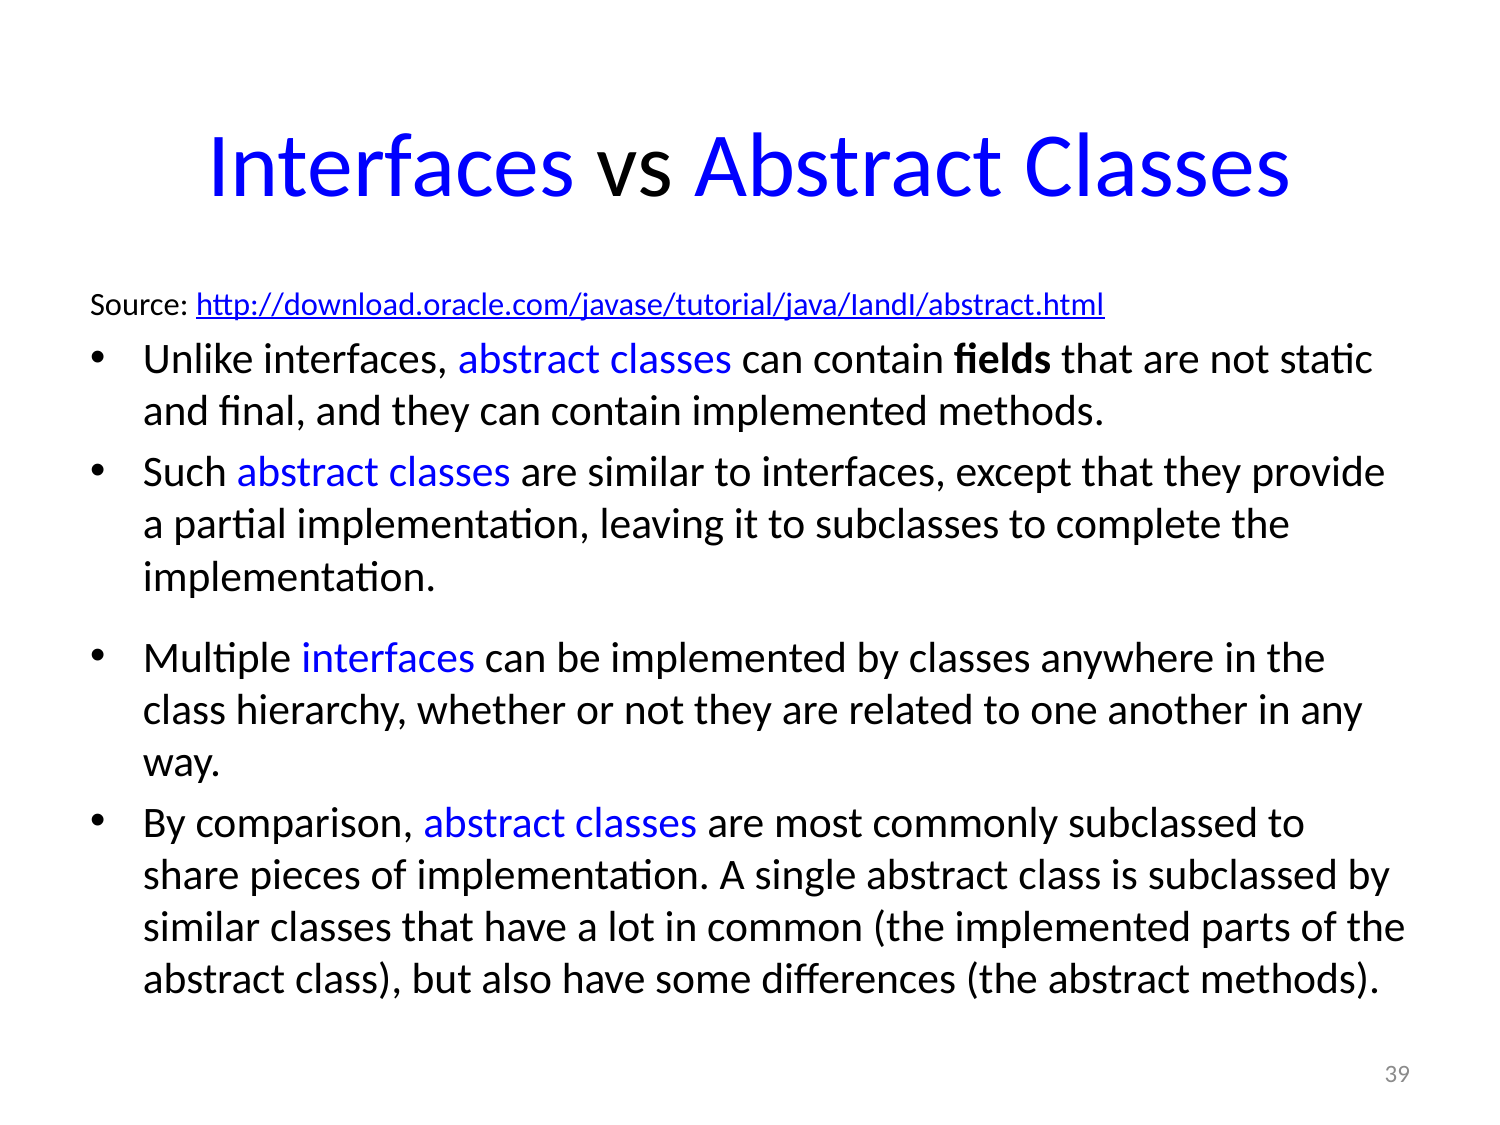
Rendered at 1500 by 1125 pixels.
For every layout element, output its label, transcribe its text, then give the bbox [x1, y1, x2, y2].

title Interfaces vs Abstract Classes [75, 87, 1425, 233]
slide_number 39 [1074, 1042, 1425, 1103]
list Source: http://download.oracle.com/javase/tutorial/java/IandI/abstract.html Unlike interfaces, abstract classes can contain fields that are not static and final, and they can contain implemented methods. Such abstract classes are similar to interfaces, except that they provide a partial implementation, leaving it to subclasses to complete the implementation. Multiple interfaces can be implemented by classes anywhere in the class hierarchy, whether or not they are related to one another in any way. By comparison, abstract classes are most commonly subclassed to share pieces of implementation. A single abstract class is subclassed by similar classes that have a lot in common (the implemented parts of the abstract class), but also have some differences (the abstract methods). [75, 275, 1425, 1050]
